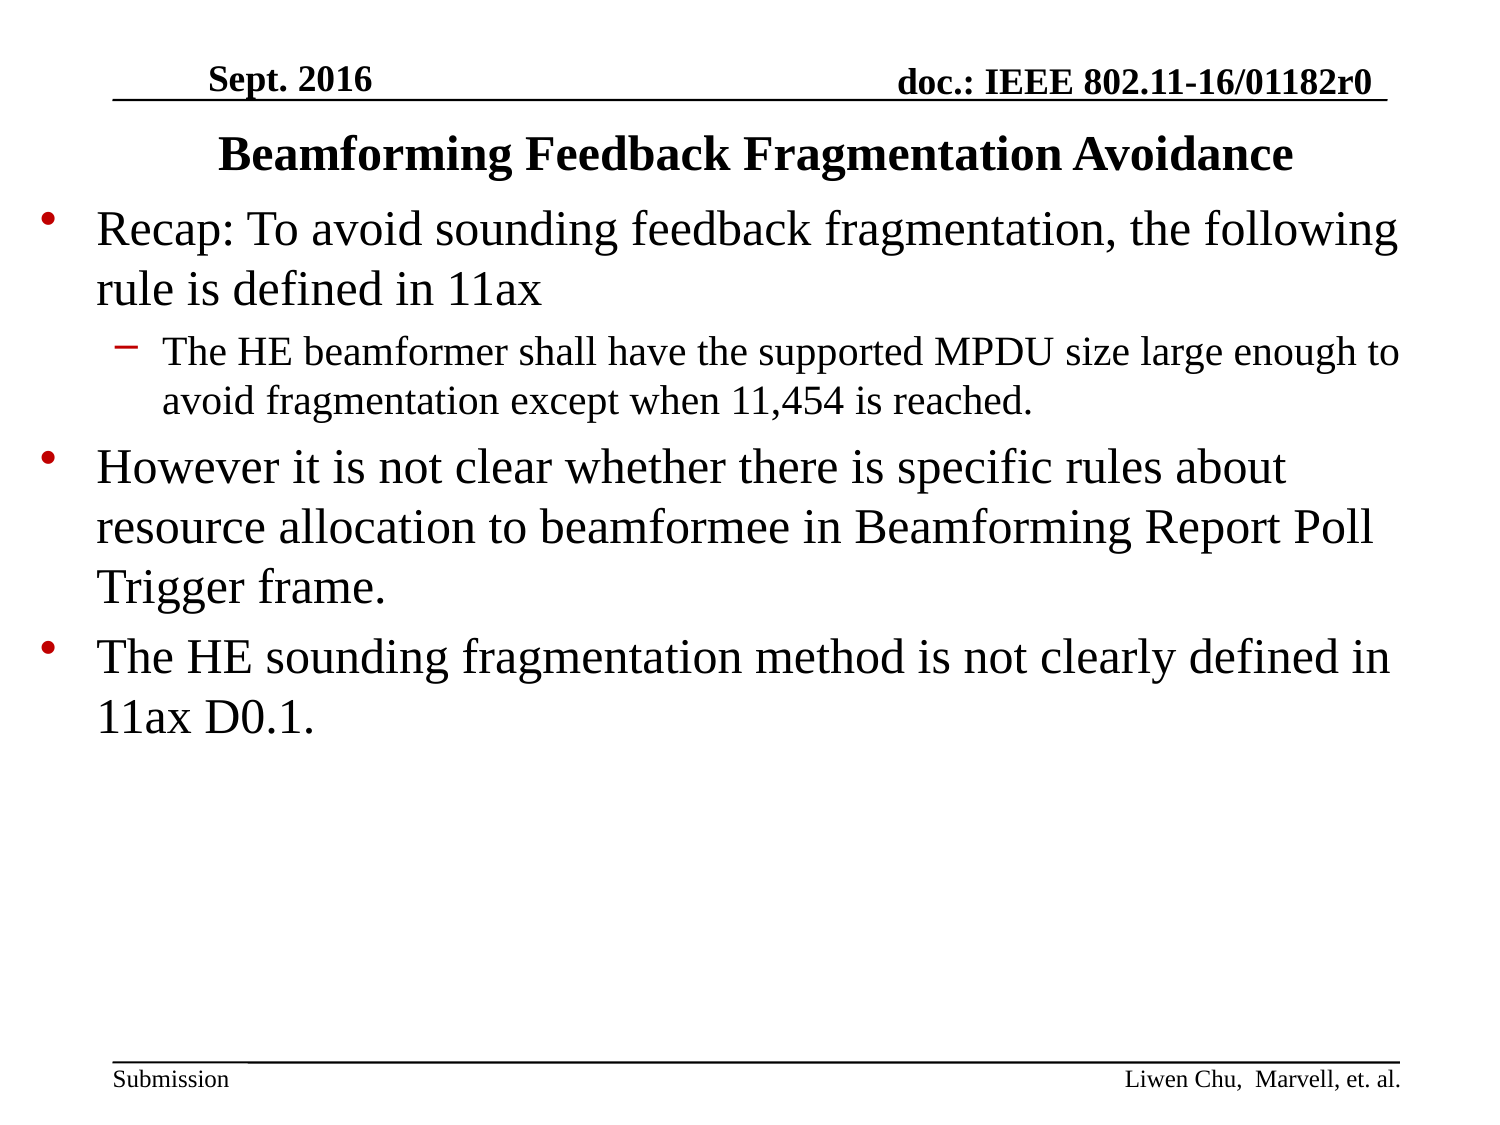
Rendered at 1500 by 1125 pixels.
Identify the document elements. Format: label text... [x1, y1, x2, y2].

list Recap: To avoid sounding feedback fragmentation, the following rule is defined in 11ax The HE beamformer shall have the supported MPDU size large enough to avoid fragmentation except when 11,454 is reached. However it is not clear whether there is specific rules about resource allocation to beamformee in Beamforming Report Poll Trigger frame. The HE sounding fragmentation method is not clearly defined in 11ax D0.1. [24, 187, 1476, 838]
title Beamforming Feedback Fragmentation Avoidance [0, 87, 1500, 213]
footer Liwen Chu, Marvell, et. al. [1120, 1061, 1402, 1093]
